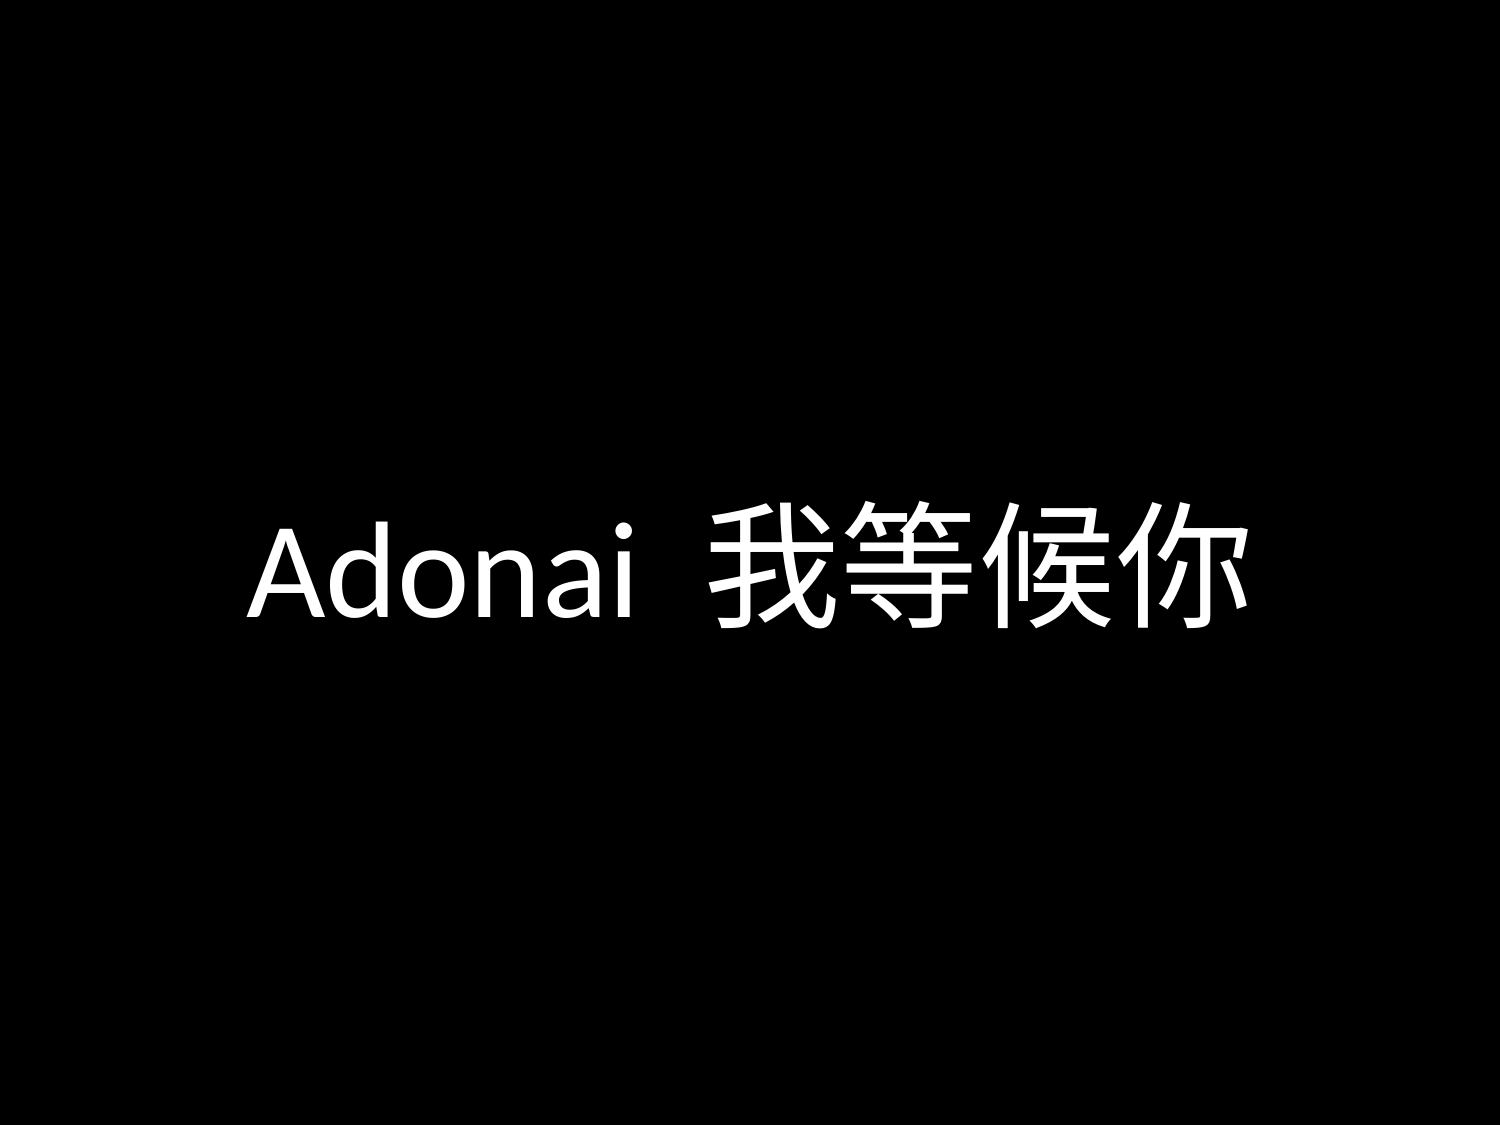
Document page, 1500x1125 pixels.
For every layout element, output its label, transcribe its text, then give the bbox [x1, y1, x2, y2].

title Adonai 我等候你 [0, 0, 1500, 1125]
